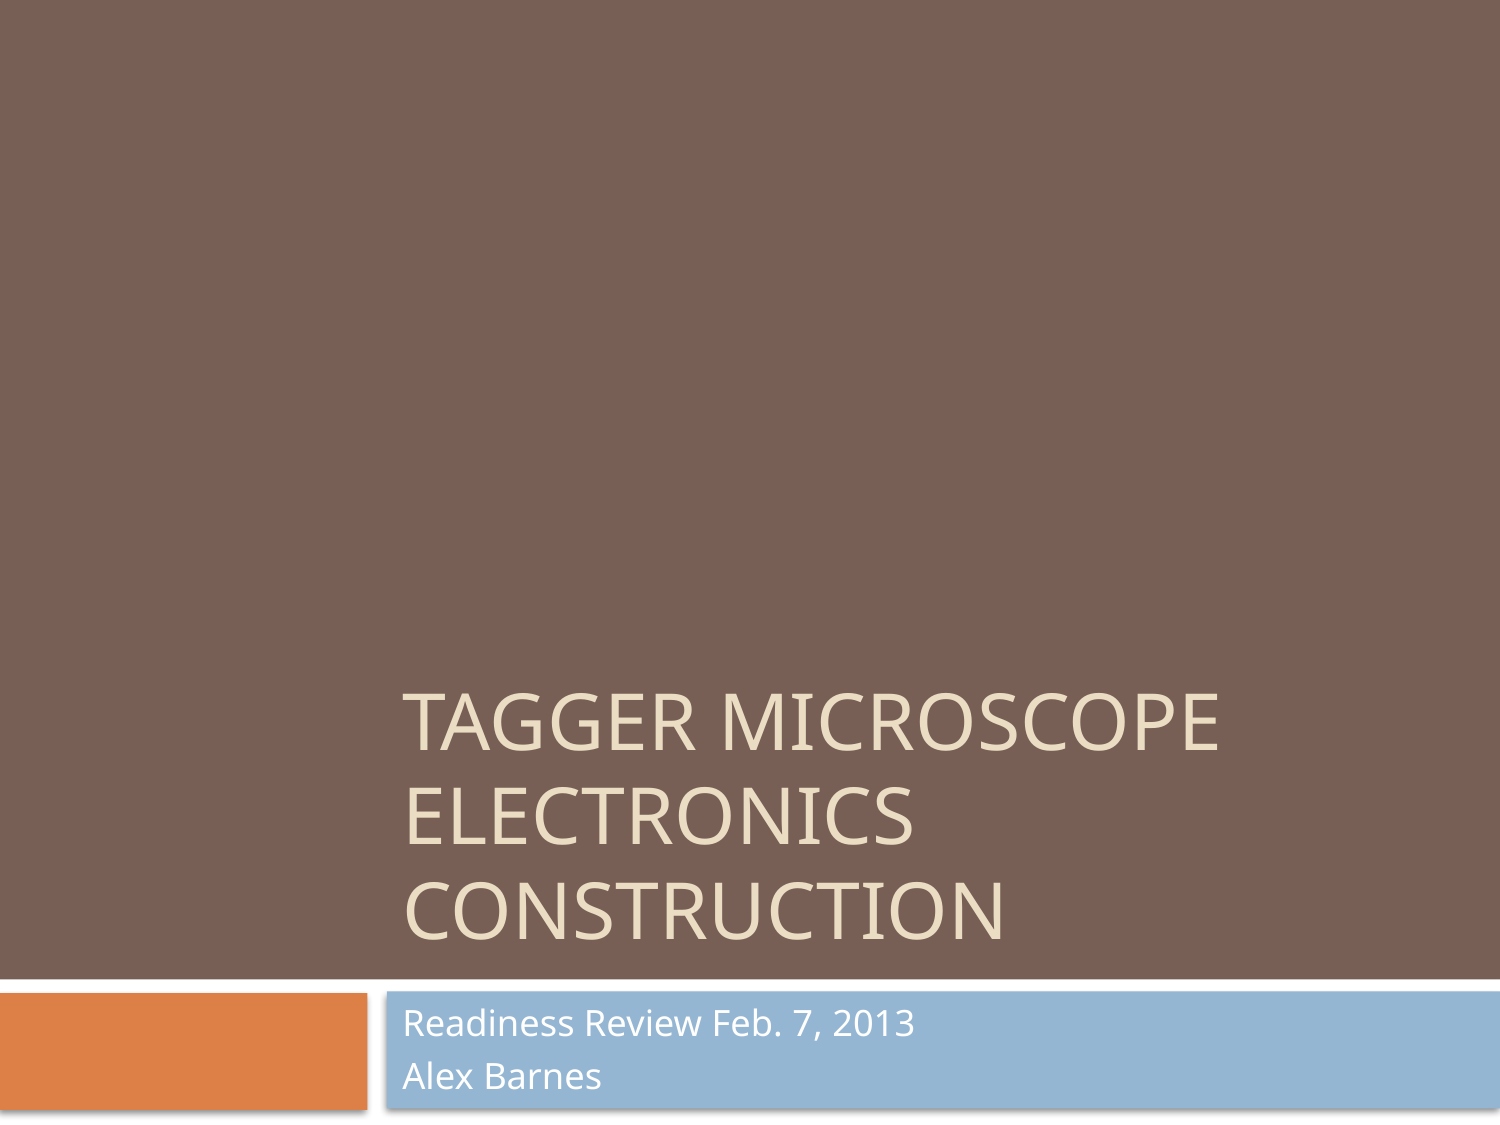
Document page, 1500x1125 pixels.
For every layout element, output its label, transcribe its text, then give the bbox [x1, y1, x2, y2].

title Tagger Microscope Electronics Construction [387, 662, 1450, 963]
subtitle Readiness Review Feb. 7, 2013 Alex Barnes [387, 992, 1488, 1105]
